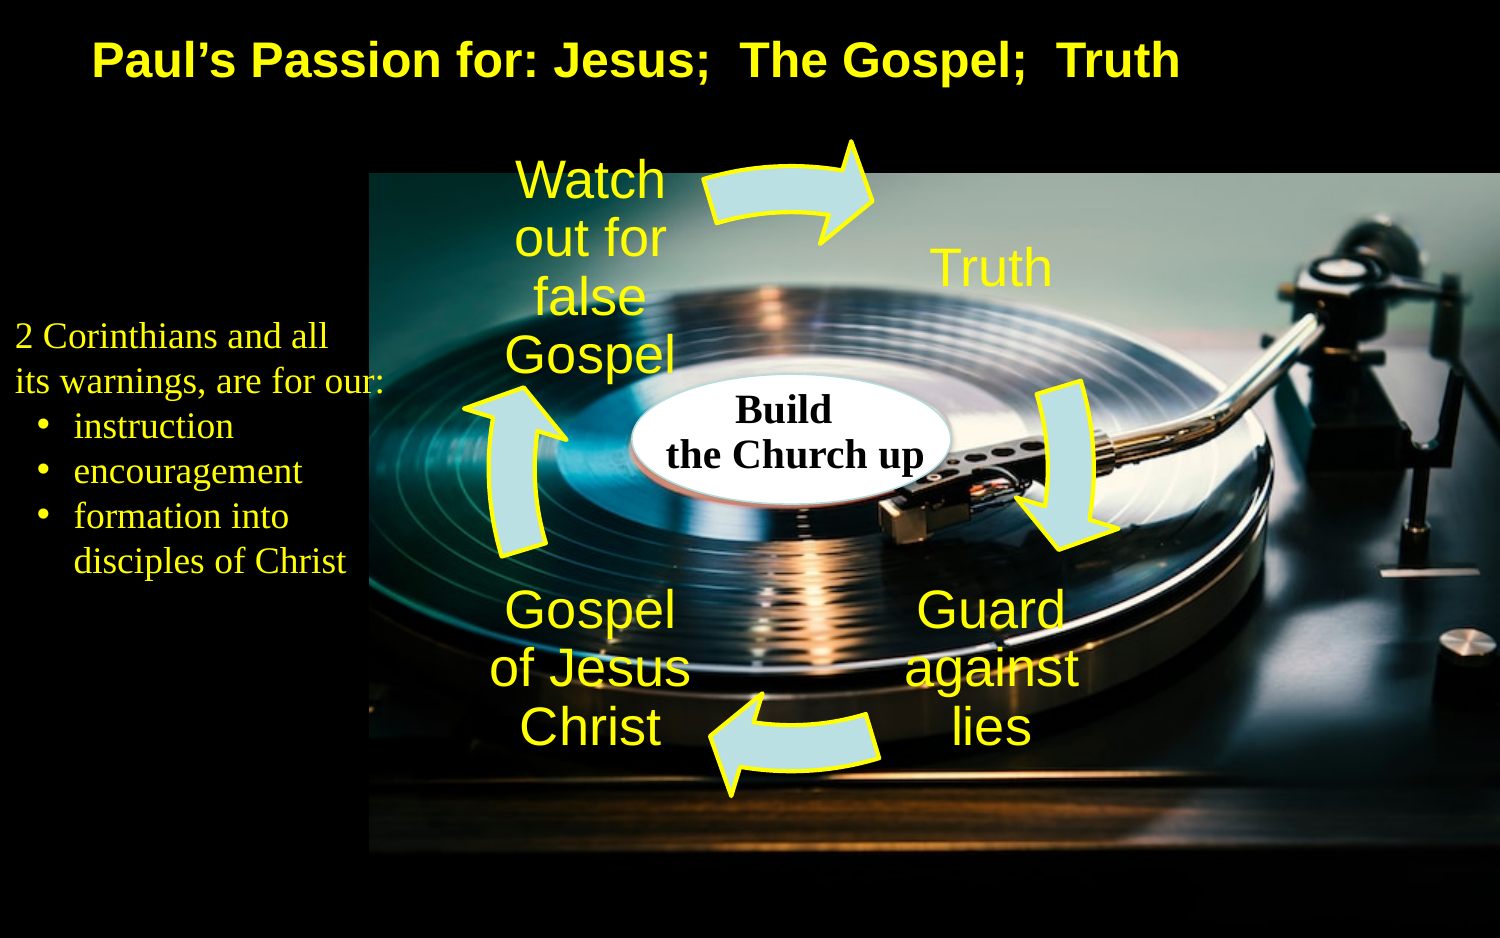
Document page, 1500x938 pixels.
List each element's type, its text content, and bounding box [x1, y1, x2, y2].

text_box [147, 135, 1436, 803]
text_box Paul’s Passion for: Jesus; The Gospel; Truth [76, 19, 1471, 95]
text_box 2 Corinthians and all its warnings, are for our: instruction encouragement formation into disciples of Christ [0, 303, 142, 589]
picture [368, 173, 1500, 926]
